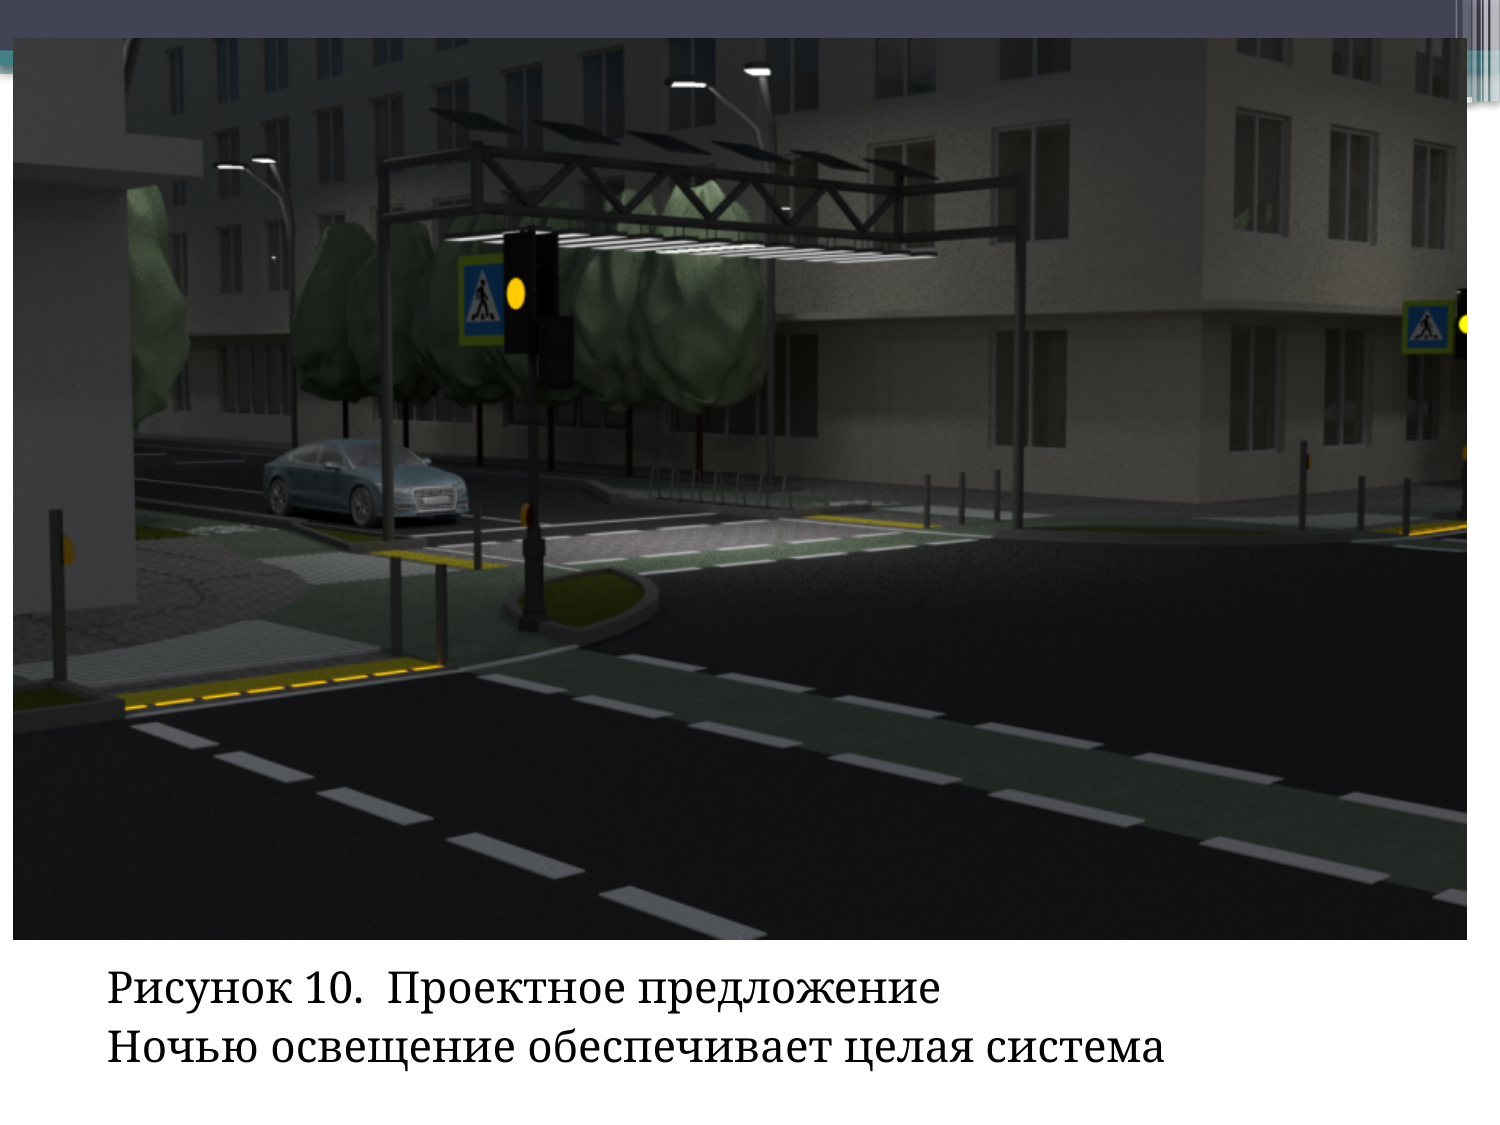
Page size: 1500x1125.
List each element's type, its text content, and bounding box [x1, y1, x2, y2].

list Рисунок 10. Проектное предложение Ночью освещение обеспечивает целая система [75, 952, 1425, 1079]
picture [13, 37, 1468, 940]
